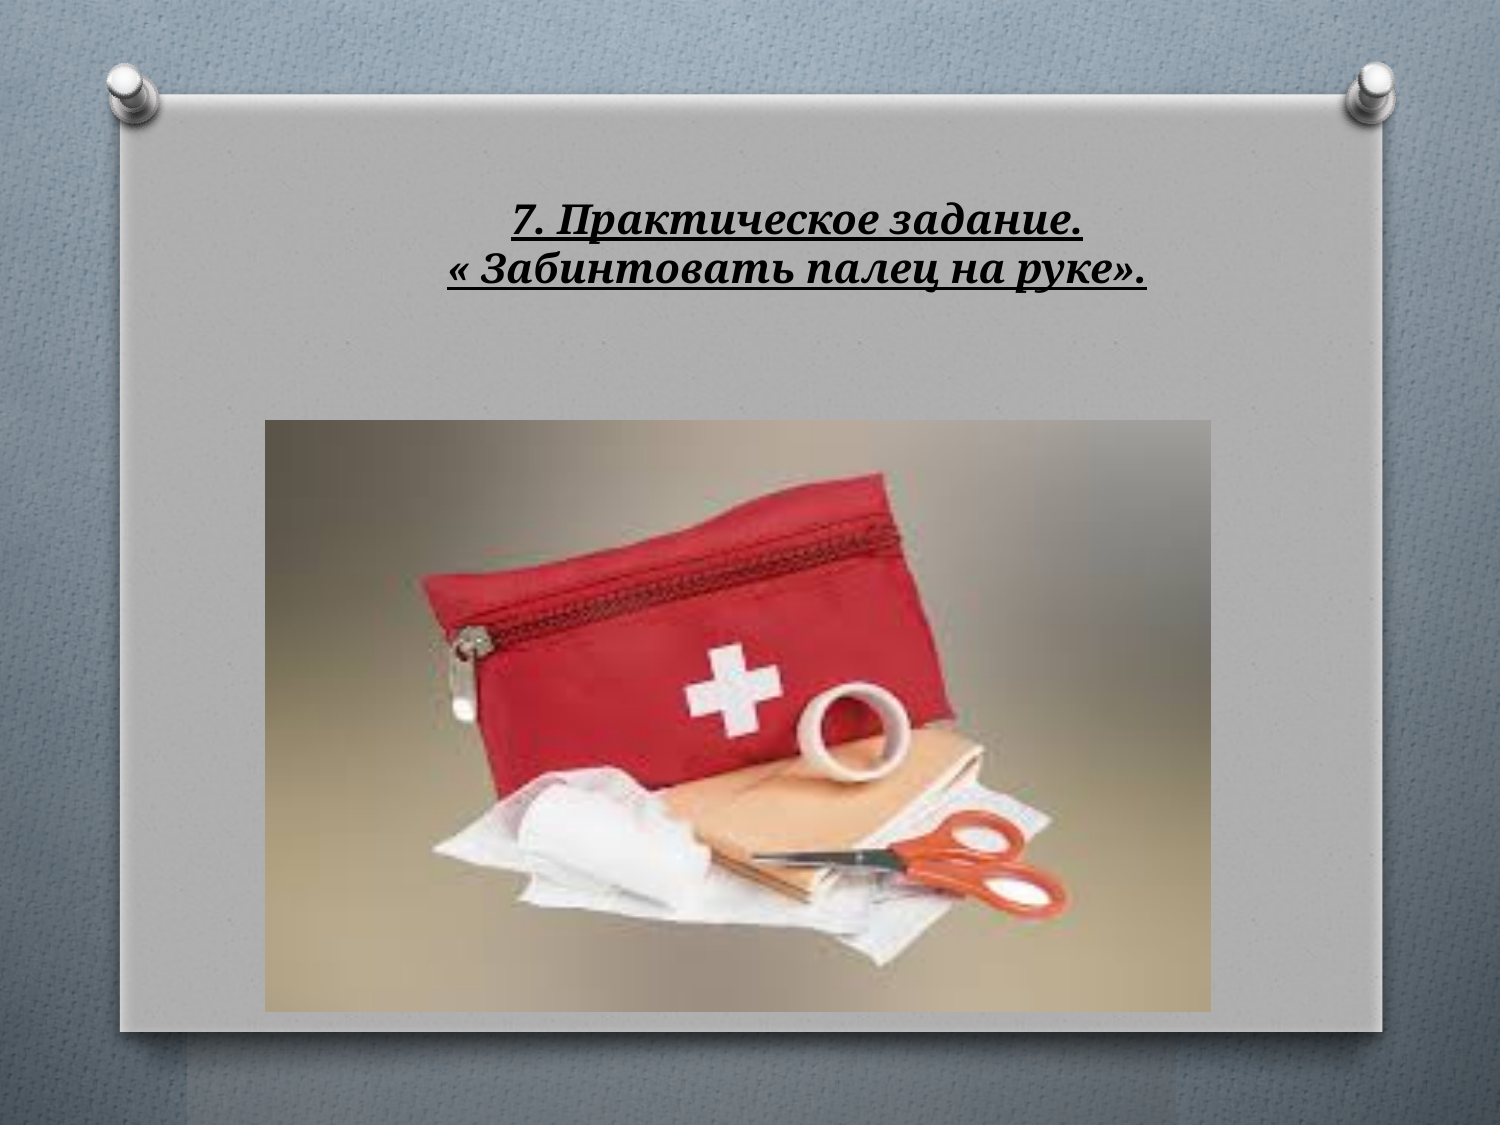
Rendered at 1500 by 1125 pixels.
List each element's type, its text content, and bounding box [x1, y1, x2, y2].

picture [1317, 35, 1439, 156]
picture [265, 420, 1211, 1012]
title 7. Практическое задание. « Забинтовать палец на руке». [218, 184, 1376, 350]
picture [75, 29, 198, 153]
